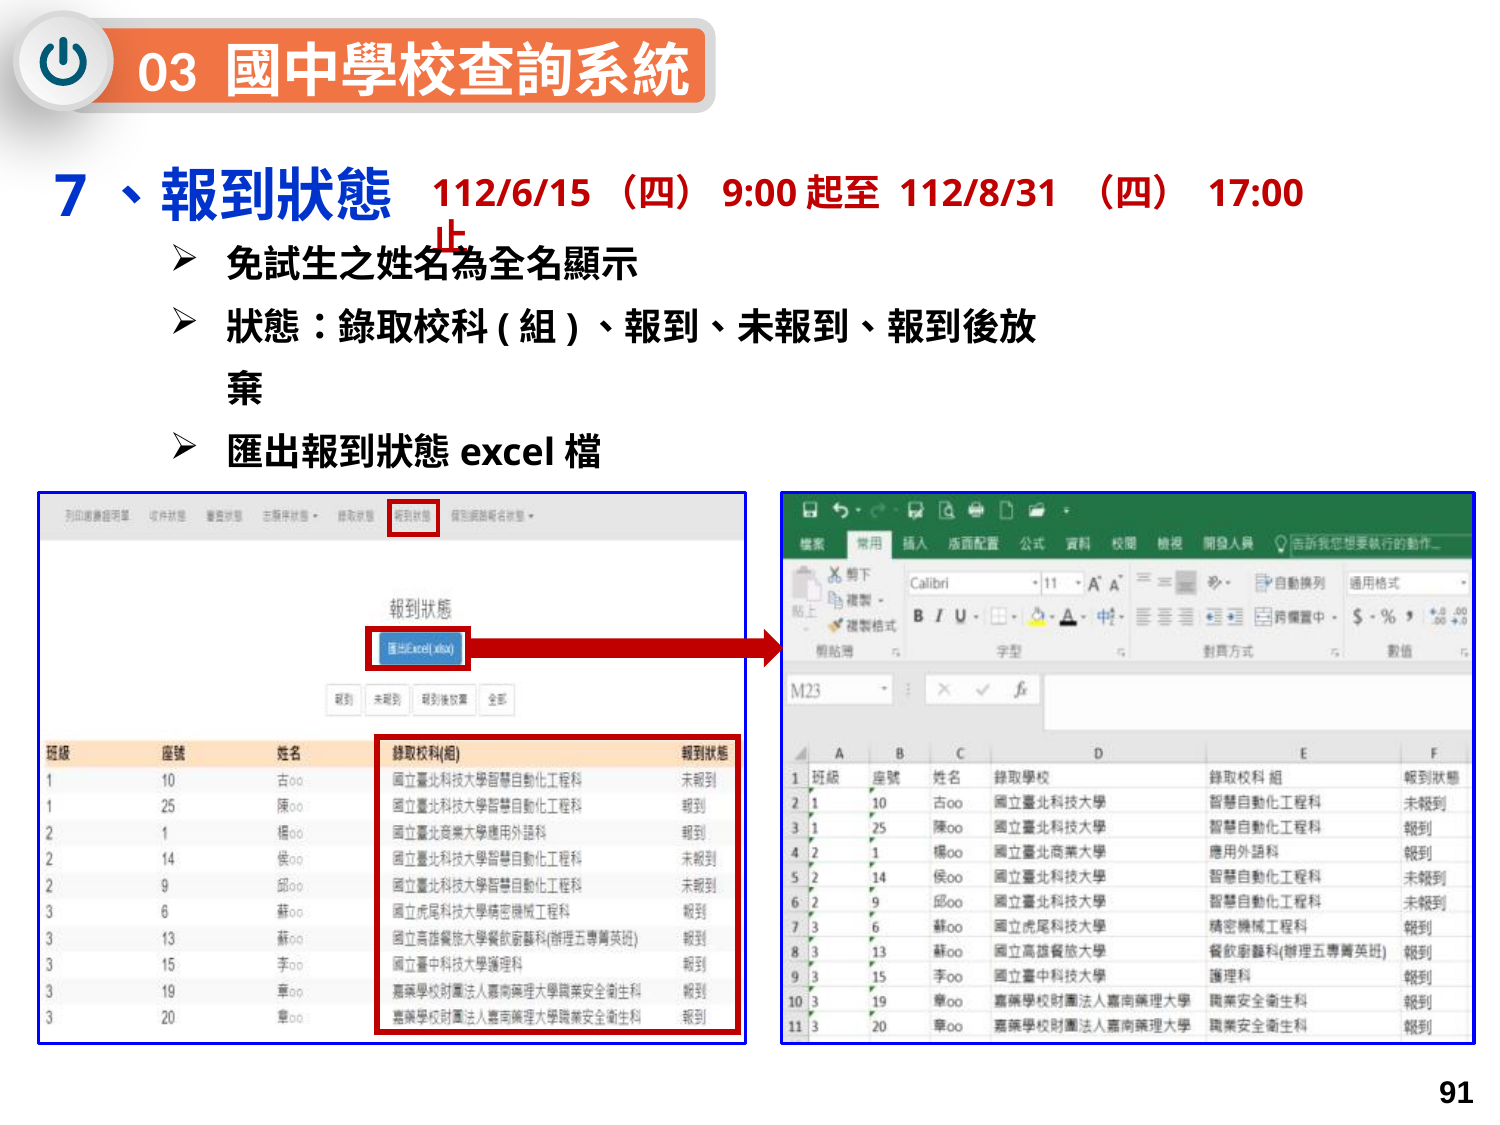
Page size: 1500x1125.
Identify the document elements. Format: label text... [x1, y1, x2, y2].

picture [783, 494, 1473, 1042]
text_box 7、報到狀態 [39, 137, 1319, 258]
picture [39, 494, 745, 1042]
text_box 91 [1151, 1068, 1490, 1114]
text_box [16, 13, 711, 111]
text_box [745, 626, 783, 671]
text_box 112/6/15（四）9:00起至 112/8/31 （四） 17:00止 [416, 161, 1345, 267]
text_box 免試生之姓名為全名顯示 狀態：錄取校科(組)、報到、未報到、報到後放棄 匯出報到狀態excel檔 [155, 218, 1075, 477]
